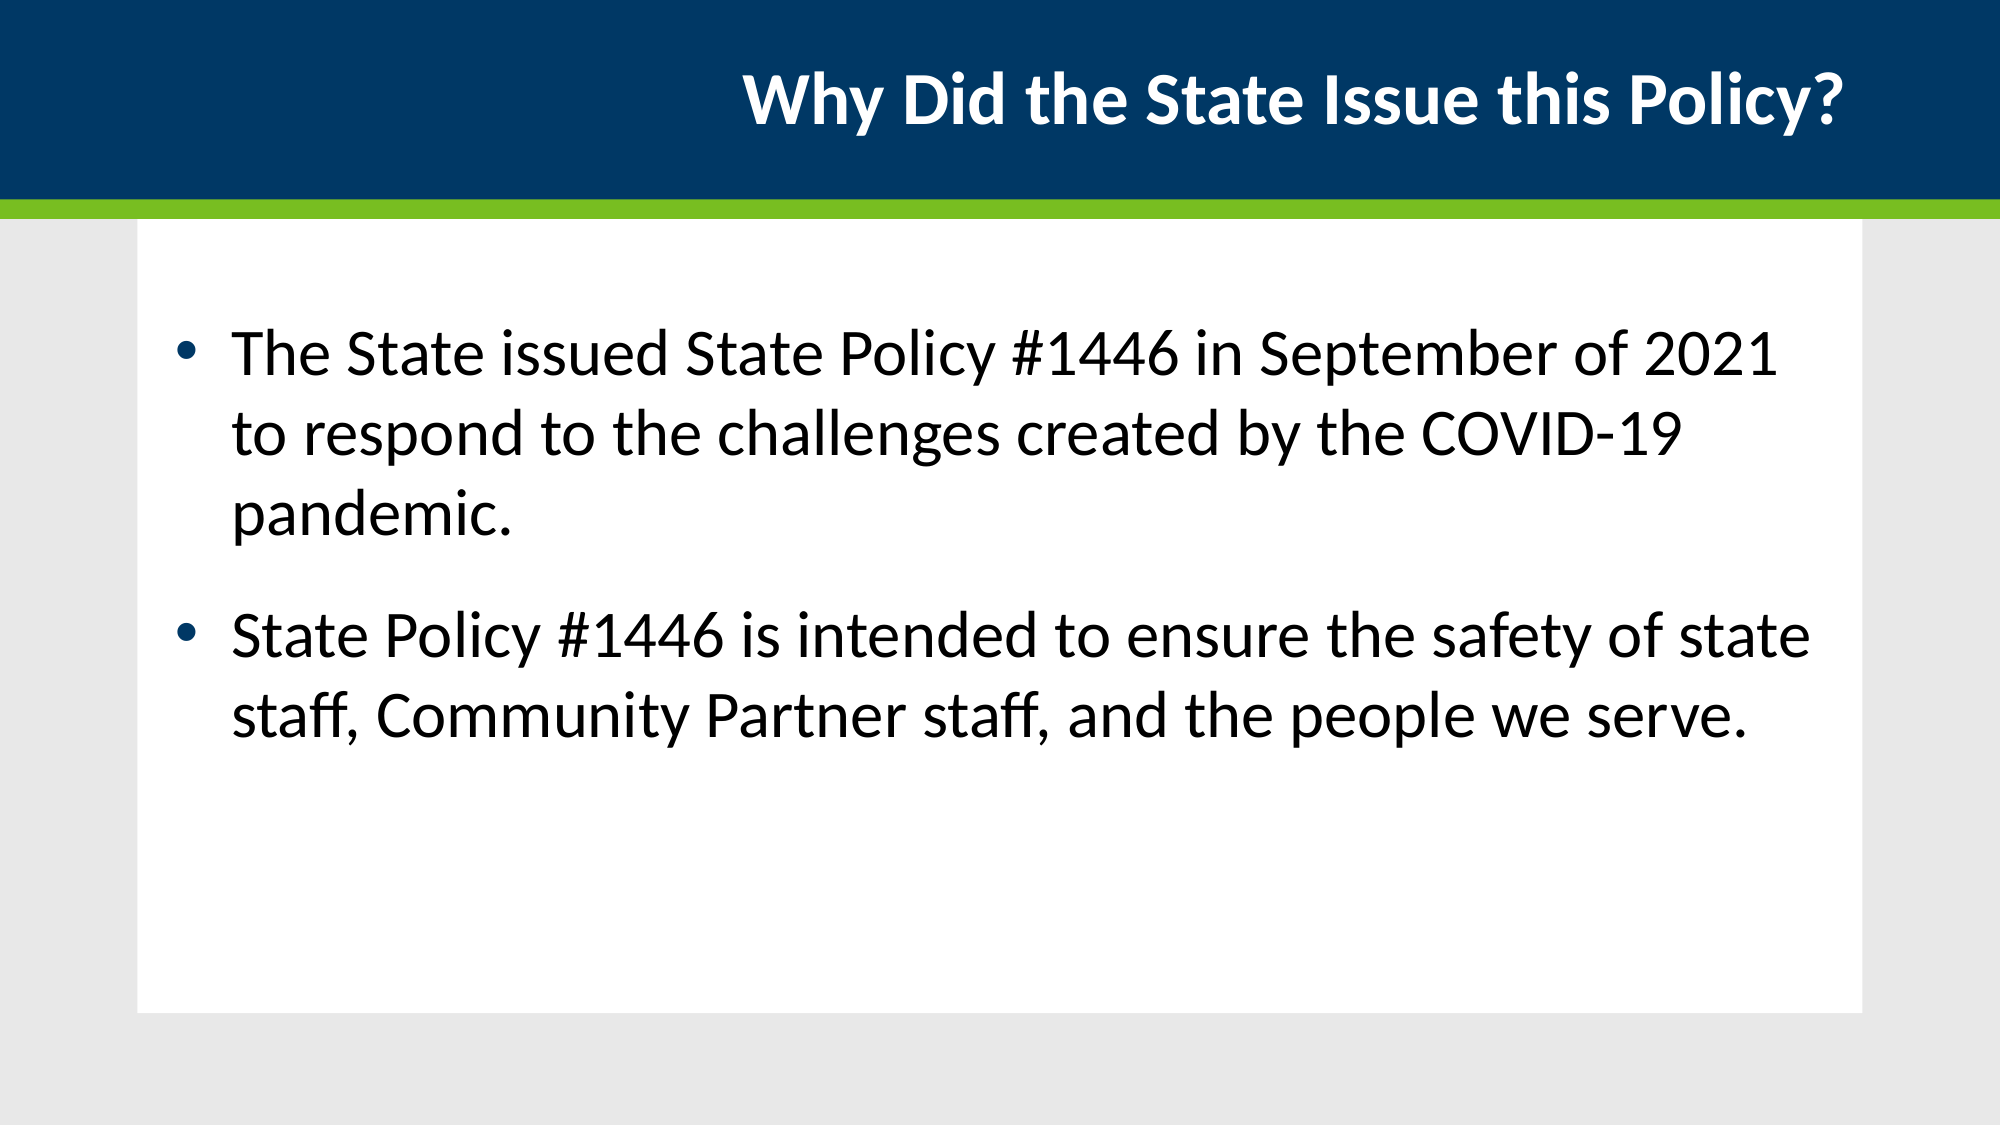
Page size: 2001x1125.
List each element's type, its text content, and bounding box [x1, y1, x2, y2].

title Why Did the State Issue this Policy? [137, 24, 1863, 175]
list The State issued State Policy #1446 in September of 2021 to respond to the challenges created by the COVID-19 pandemic. State Policy #1446 is intended to ensure the safety of state staff, Community Partner staff, and the people we serve. [137, 219, 1863, 1014]
